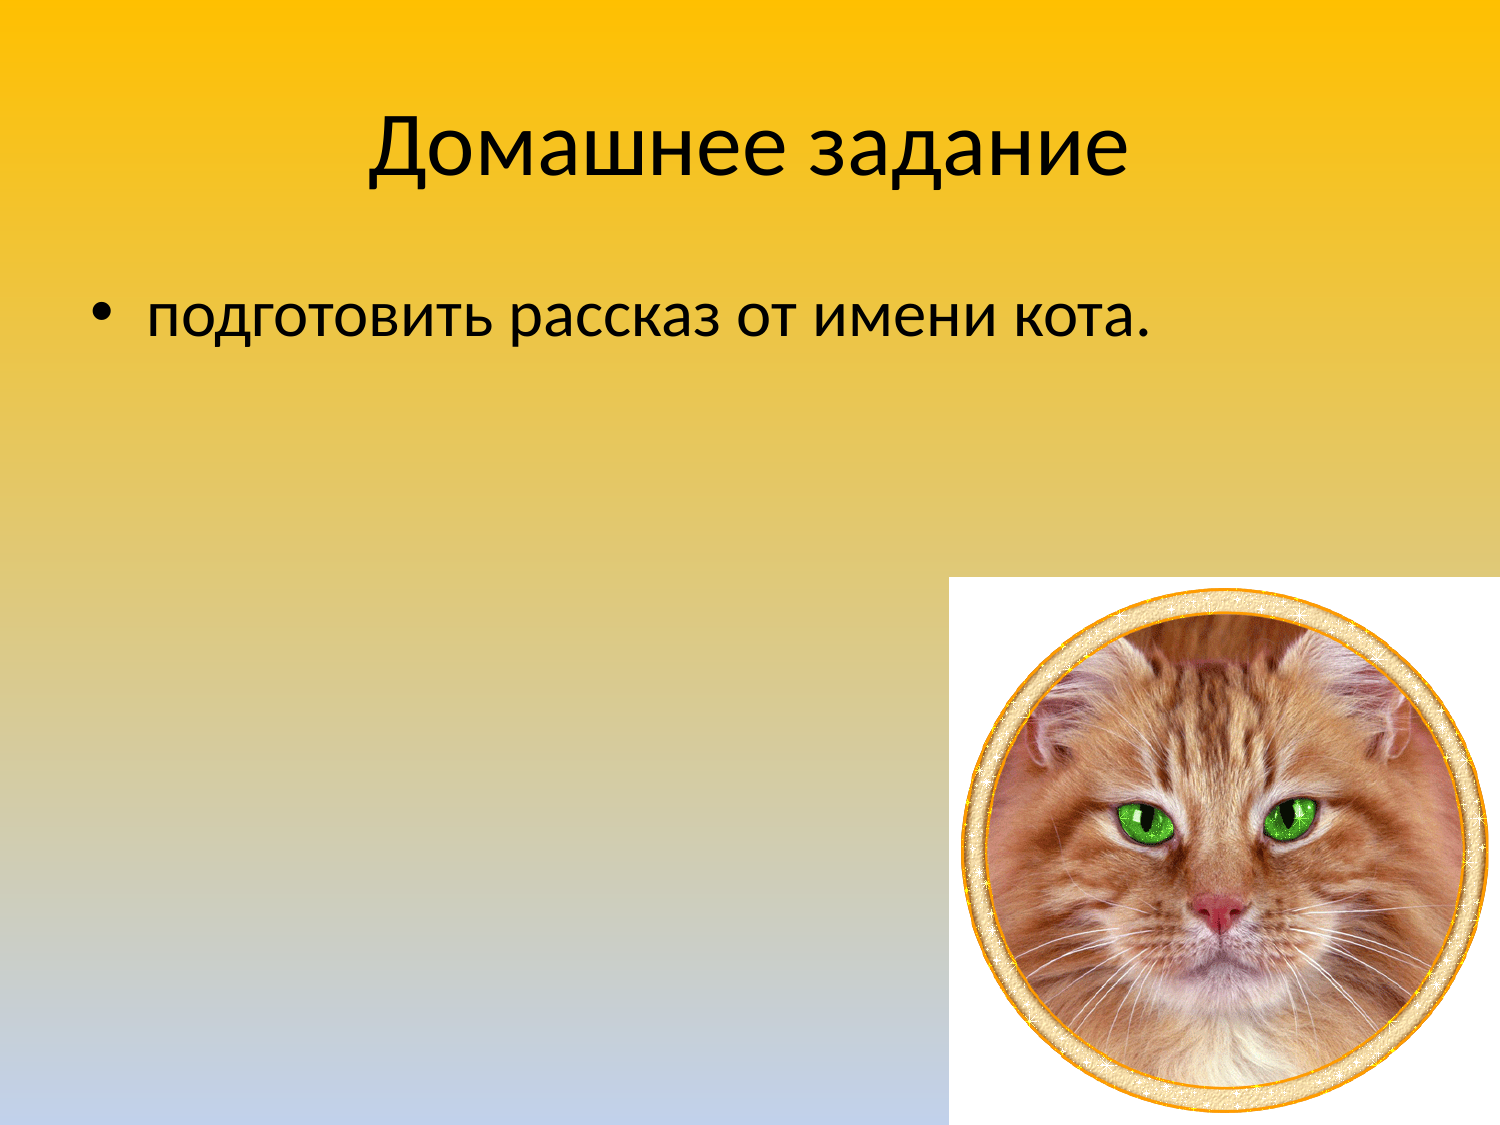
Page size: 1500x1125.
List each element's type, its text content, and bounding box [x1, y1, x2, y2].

title Домашнее задание [75, 45, 1425, 233]
list подготовить рассказ от имени кота. [75, 262, 1425, 1005]
picture [948, 576, 1500, 1125]
